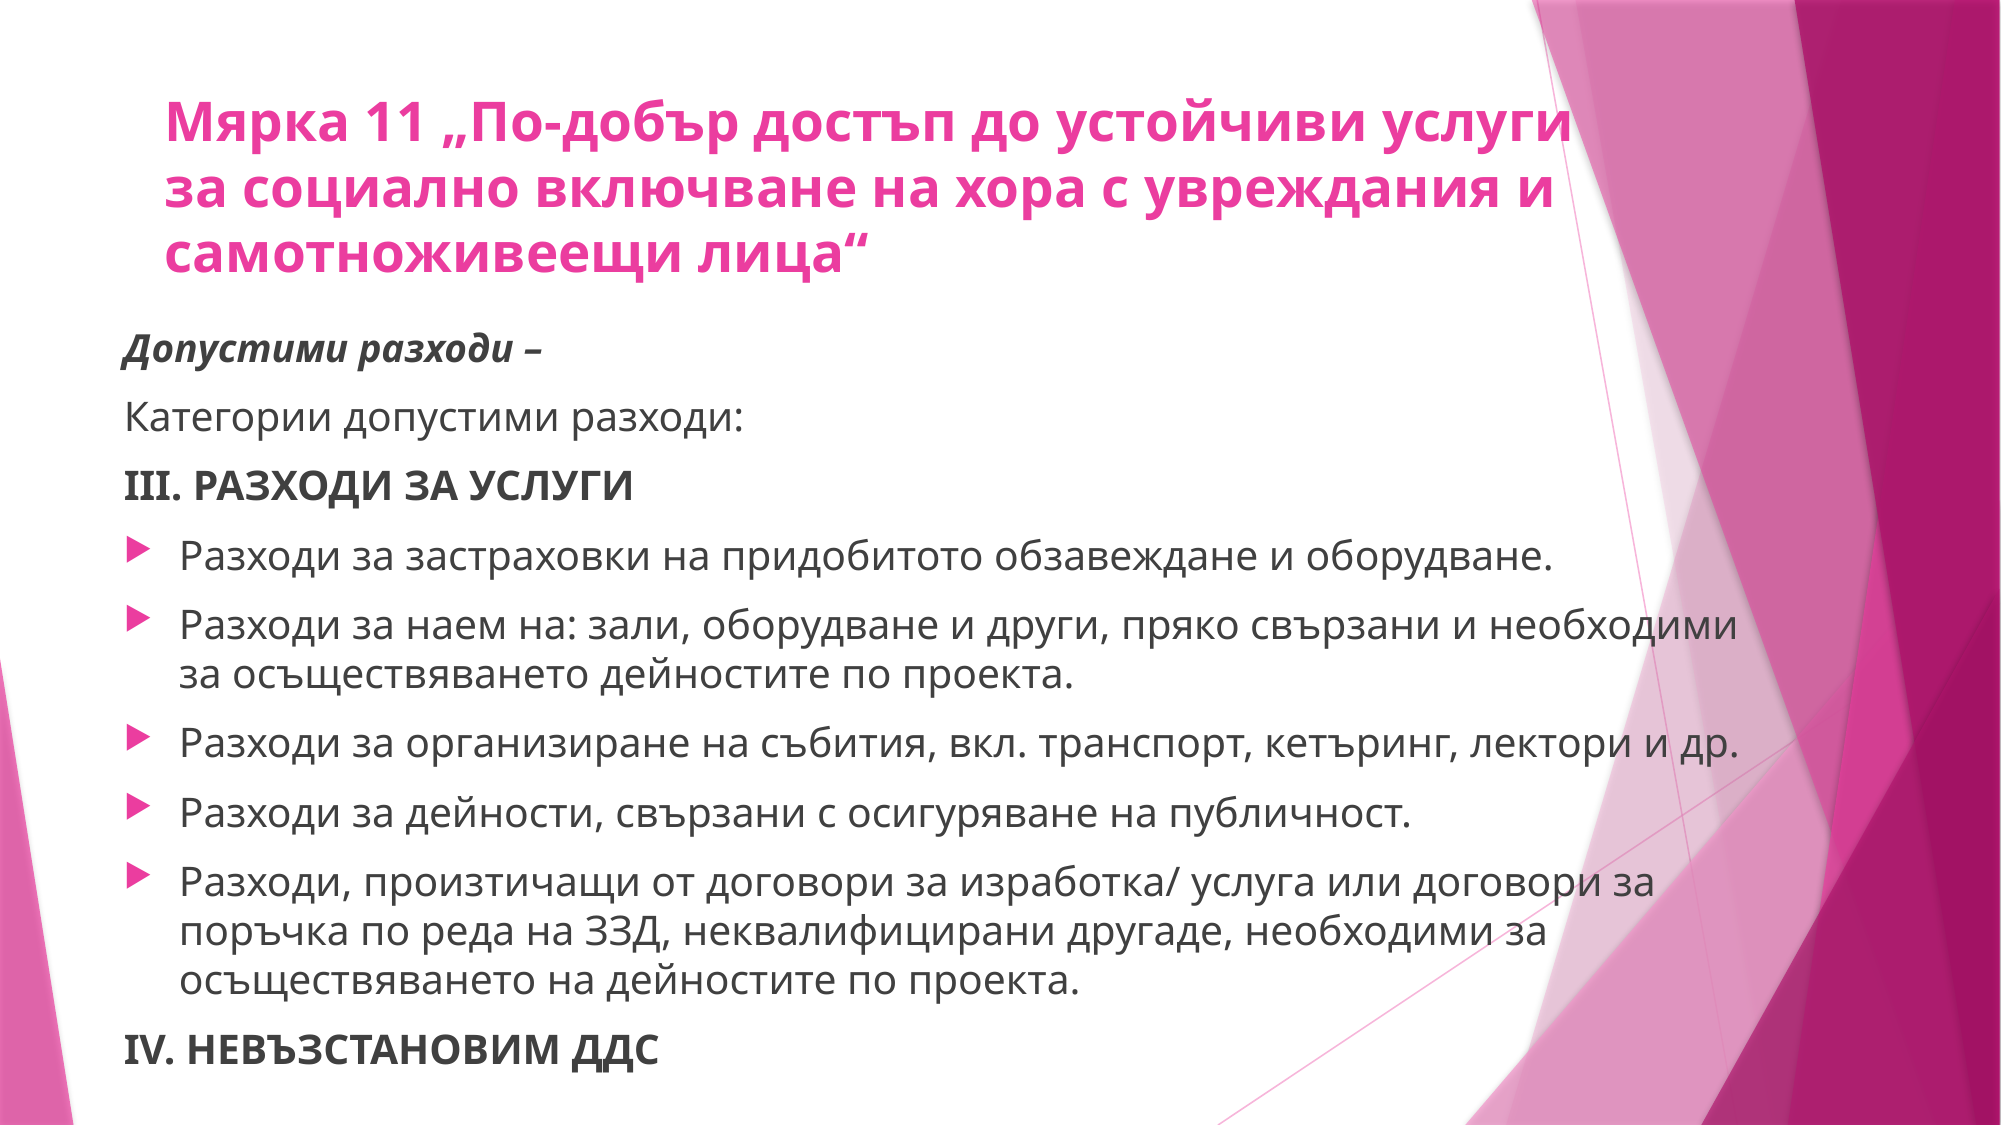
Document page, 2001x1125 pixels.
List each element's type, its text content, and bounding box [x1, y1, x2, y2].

list Допустими разходи – Категории допустими разходи: III. РАЗХОДИ ЗА УСЛУГИ Разходи за застраховки на придобитото обзавеждане и оборудване. Разходи за наем на: зали, оборудване и други, пряко свързани и необходими за осъществяването дейностите по проекта. Разходи за организиране на събития, вкл. транспорт, кетъринг, лектори и др. Разходи за дейности, свързани с осигуряване на публичност. Разходи, произтичащи от договори за изработка/ услуга или договори за поръчка по реда на ЗЗД, неквалифицирани другаде, необходими за осъществяването на дейностите по проекта. IV. НЕВЪЗСТАНОВИМ ДДС [108, 316, 1787, 1125]
title Мярка 11 „По-добър достъп до устойчиви услуги за социално включване на хора с увреждания и самотноживеещи лица“ [149, 79, 1639, 293]
